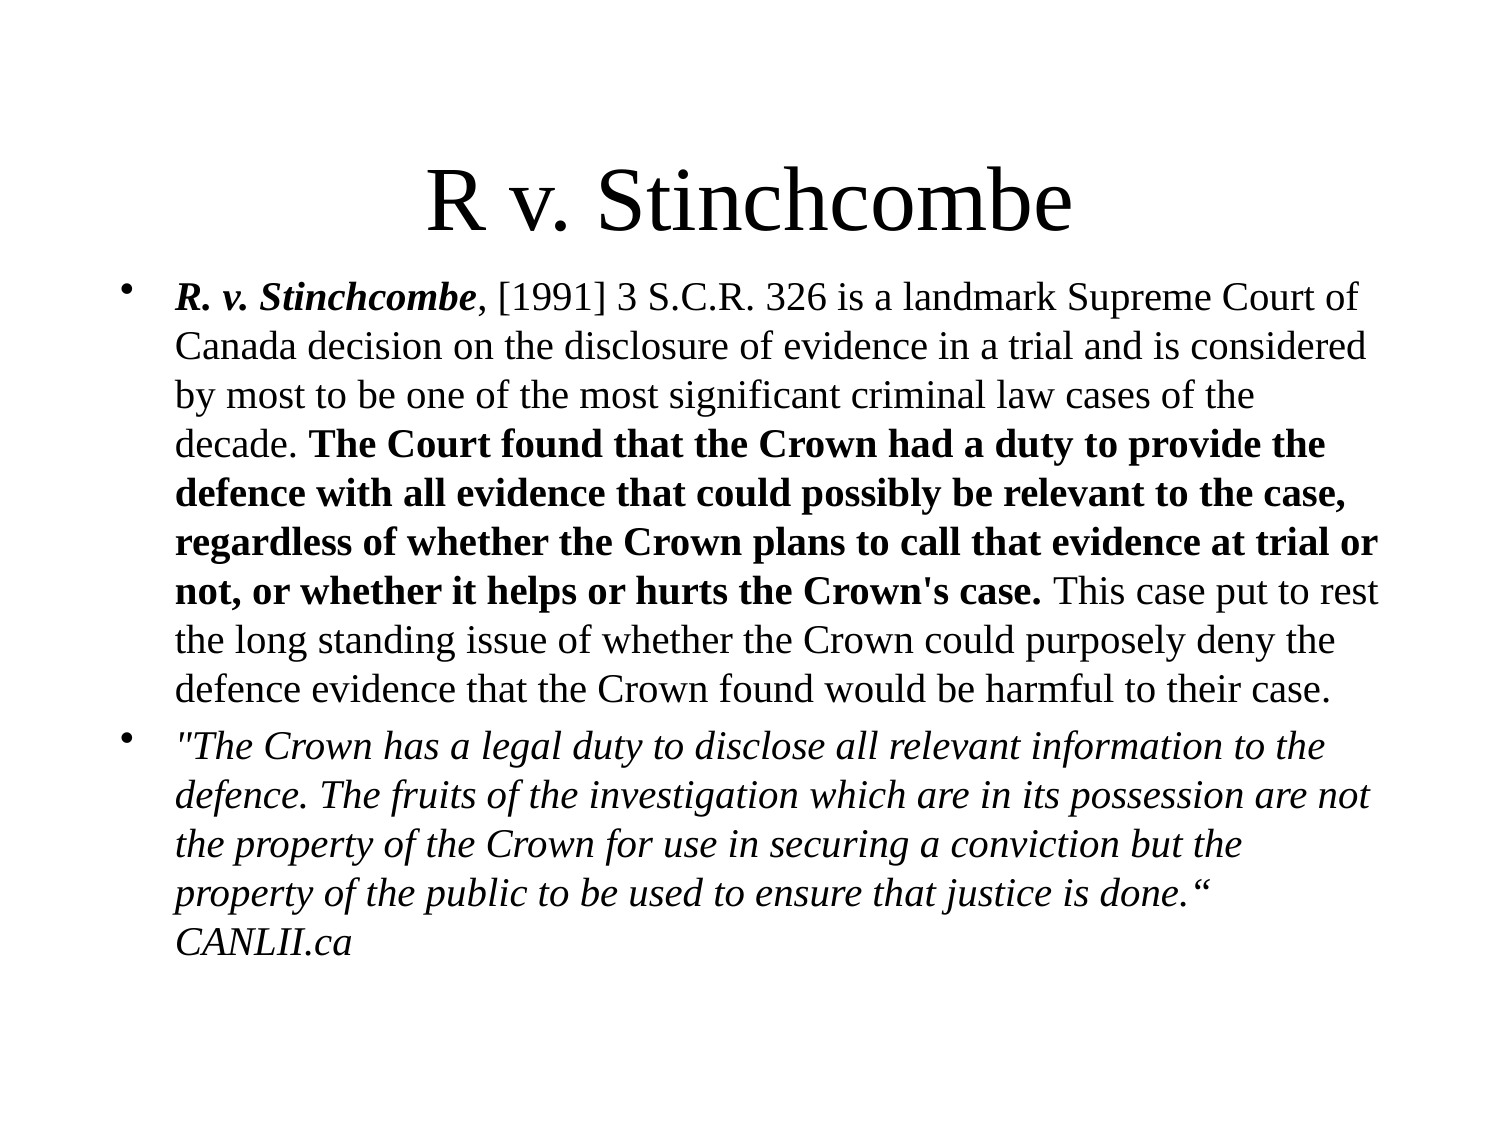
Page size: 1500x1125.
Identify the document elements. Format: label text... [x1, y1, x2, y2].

list R. v. Stinchcombe, [1991] 3 S.C.R. 326 is a landmark Supreme Court of Canada decision on the disclosure of evidence in a trial and is considered by most to be one of the most significant criminal law cases of the decade. The Court found that the Crown had a duty to provide the defence with all evidence that could possibly be relevant to the case, regardless of whether the Crown plans to call that evidence at trial or not, or whether it helps or hurts the Crown's case. This case put to rest the long standing issue of whether the Crown could purposely deny the defence evidence that the Crown found would be harmful to their case. "The Crown has a legal duty to disclose all relevant information to the defence. The fruits of the investigation which are in its possession are not the property of the Crown for use in securing a conviction but the property of the public to be used to ensure that justice is done.“ CANLII.ca [111, 261, 1388, 1001]
title R v. Stinchcombe [111, 99, 1388, 261]
